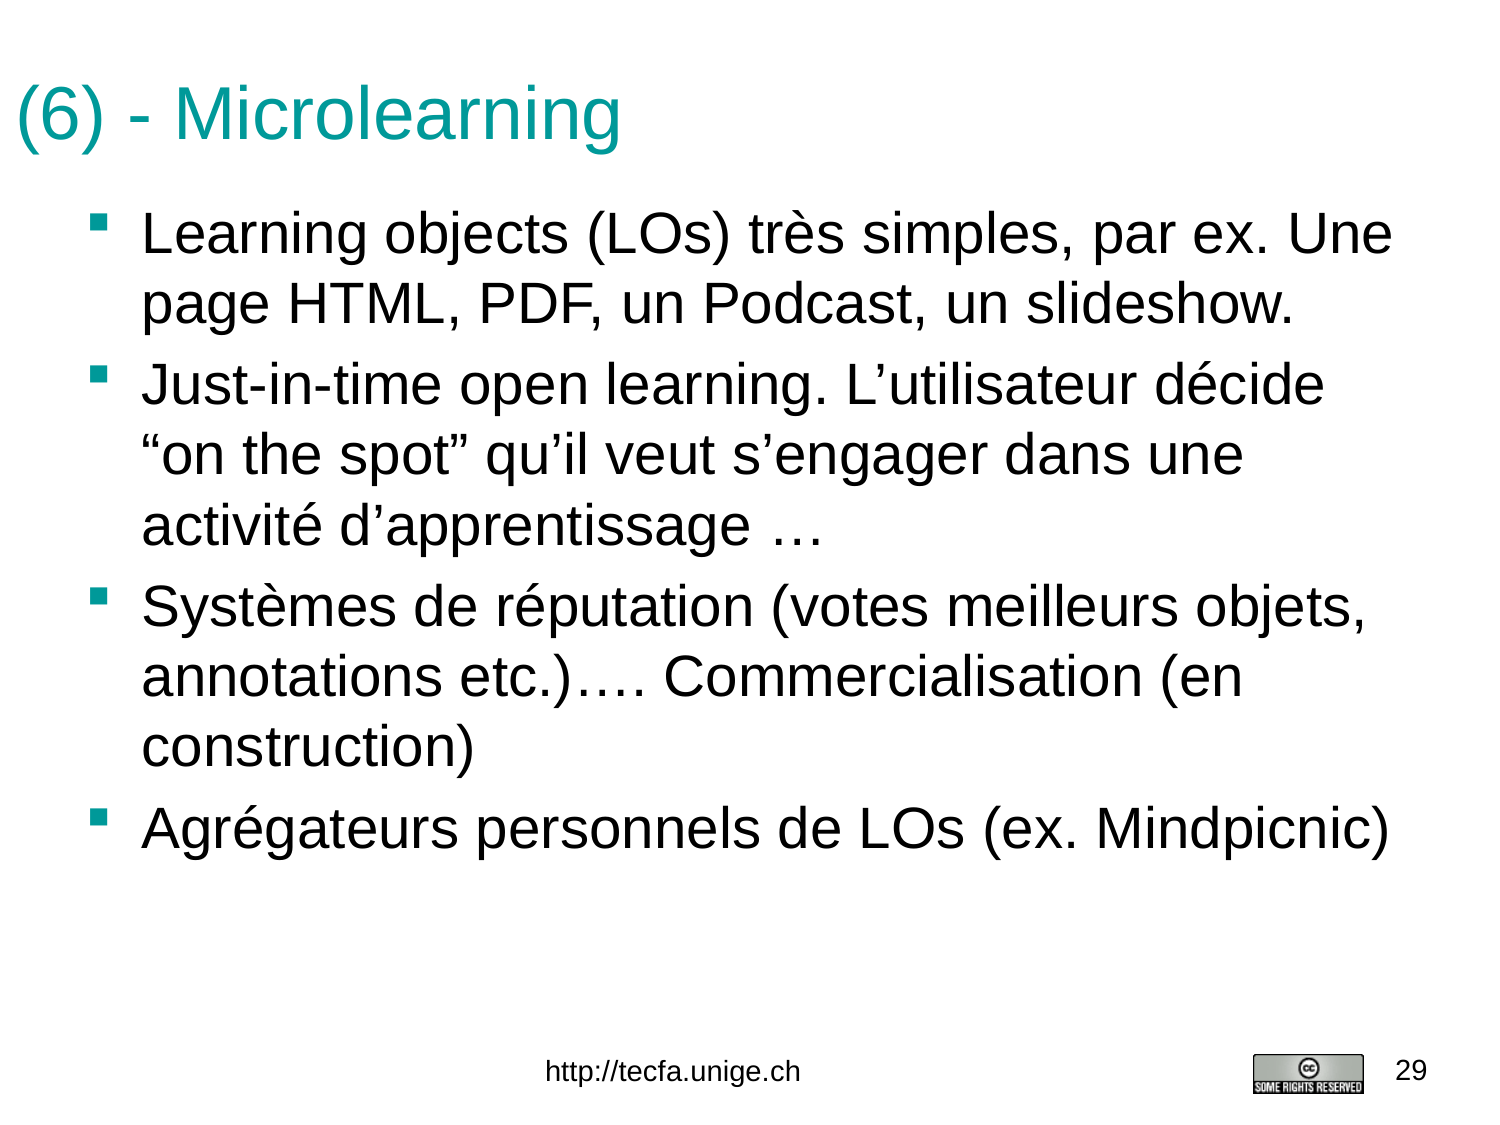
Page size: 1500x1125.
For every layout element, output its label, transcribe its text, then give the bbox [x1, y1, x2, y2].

title (6) - Microlearning [0, 42, 1459, 176]
list Learning objects (LOs) très simples, par ex. Une page HTML, PDF, un Podcast, un slideshow. Just-in-time open learning. L’utilisateur décide “on the spot” qu’il veut s’engager dans une activité d’apprentissage … Systèmes de réputation (votes meilleurs objets, annotations etc.)…. Commercialisation (en construction) Agrégateurs personnels de LOs (ex. Mindpicnic) [70, 187, 1421, 1039]
picture [1253, 1054, 1364, 1094]
